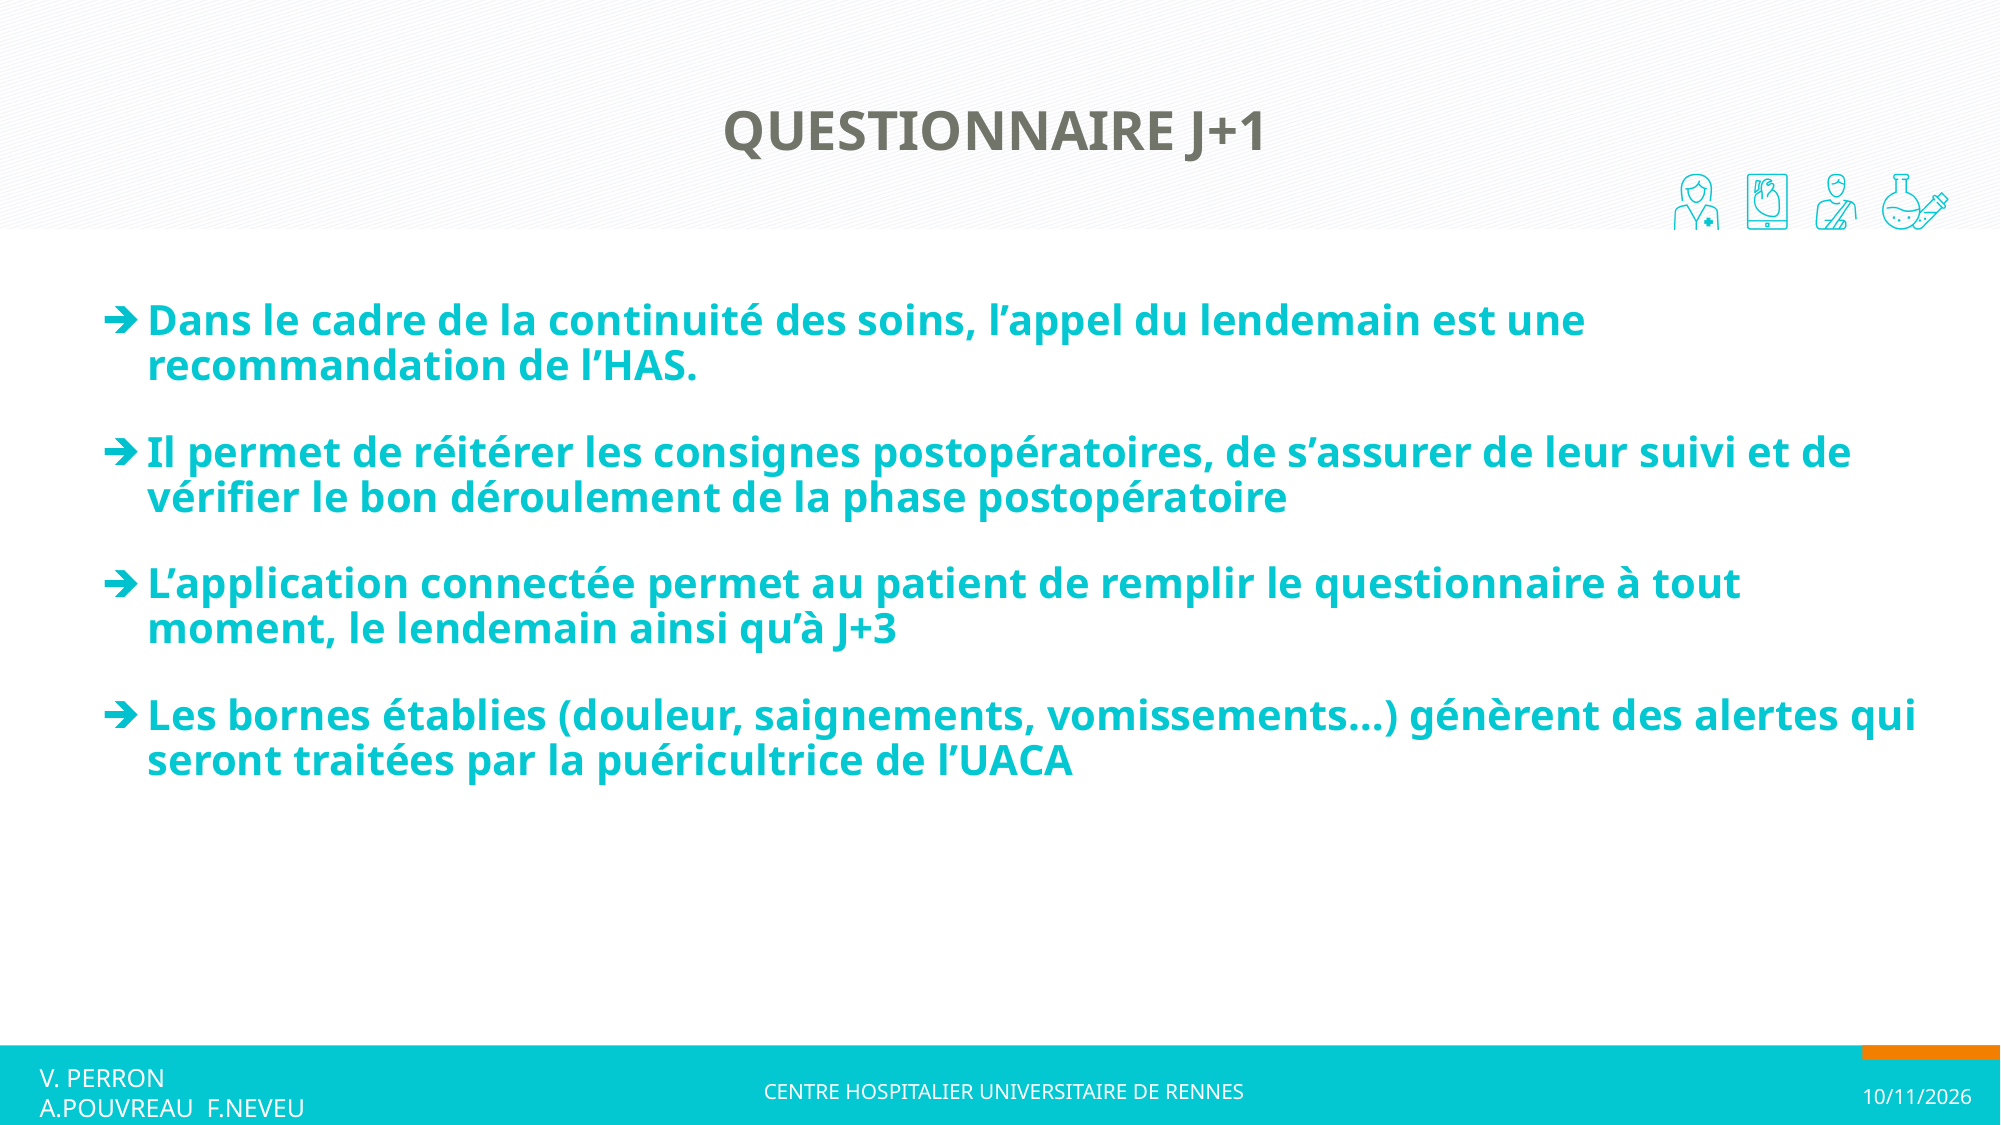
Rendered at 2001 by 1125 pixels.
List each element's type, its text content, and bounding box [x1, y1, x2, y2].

picture [100, 436, 139, 466]
picture [100, 699, 139, 729]
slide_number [1804, 1062, 1987, 1123]
title Questionnaire j+1 [88, 1, 1920, 231]
picture [100, 568, 139, 598]
picture [0, 0, 2000, 233]
footer CENTRE HOSPITALIER UNIVERSITAIRE DE RENNES [335, 1062, 1802, 1123]
picture [100, 304, 139, 334]
slide_number V. PERRON A.POUVREAU F.NEVEU [24, 1062, 335, 1123]
list Dans le cadre de la continuité des soins, l’appel du lendemain est une recommandation de l’HAS. Il permet de réitérer les consignes postopératoires, de s’assurer de leur suivi et de vérifier le bon déroulement de la phase postopératoire L’application connectée permet au patient de remplir le questionnaire à tout moment, le lendemain ainsi qu’à J+3 Les bornes établies (douleur, saignements, vomissements…) génèrent des alertes qui seront traitées par la puéricultrice de l’UACA [88, 299, 1920, 1014]
